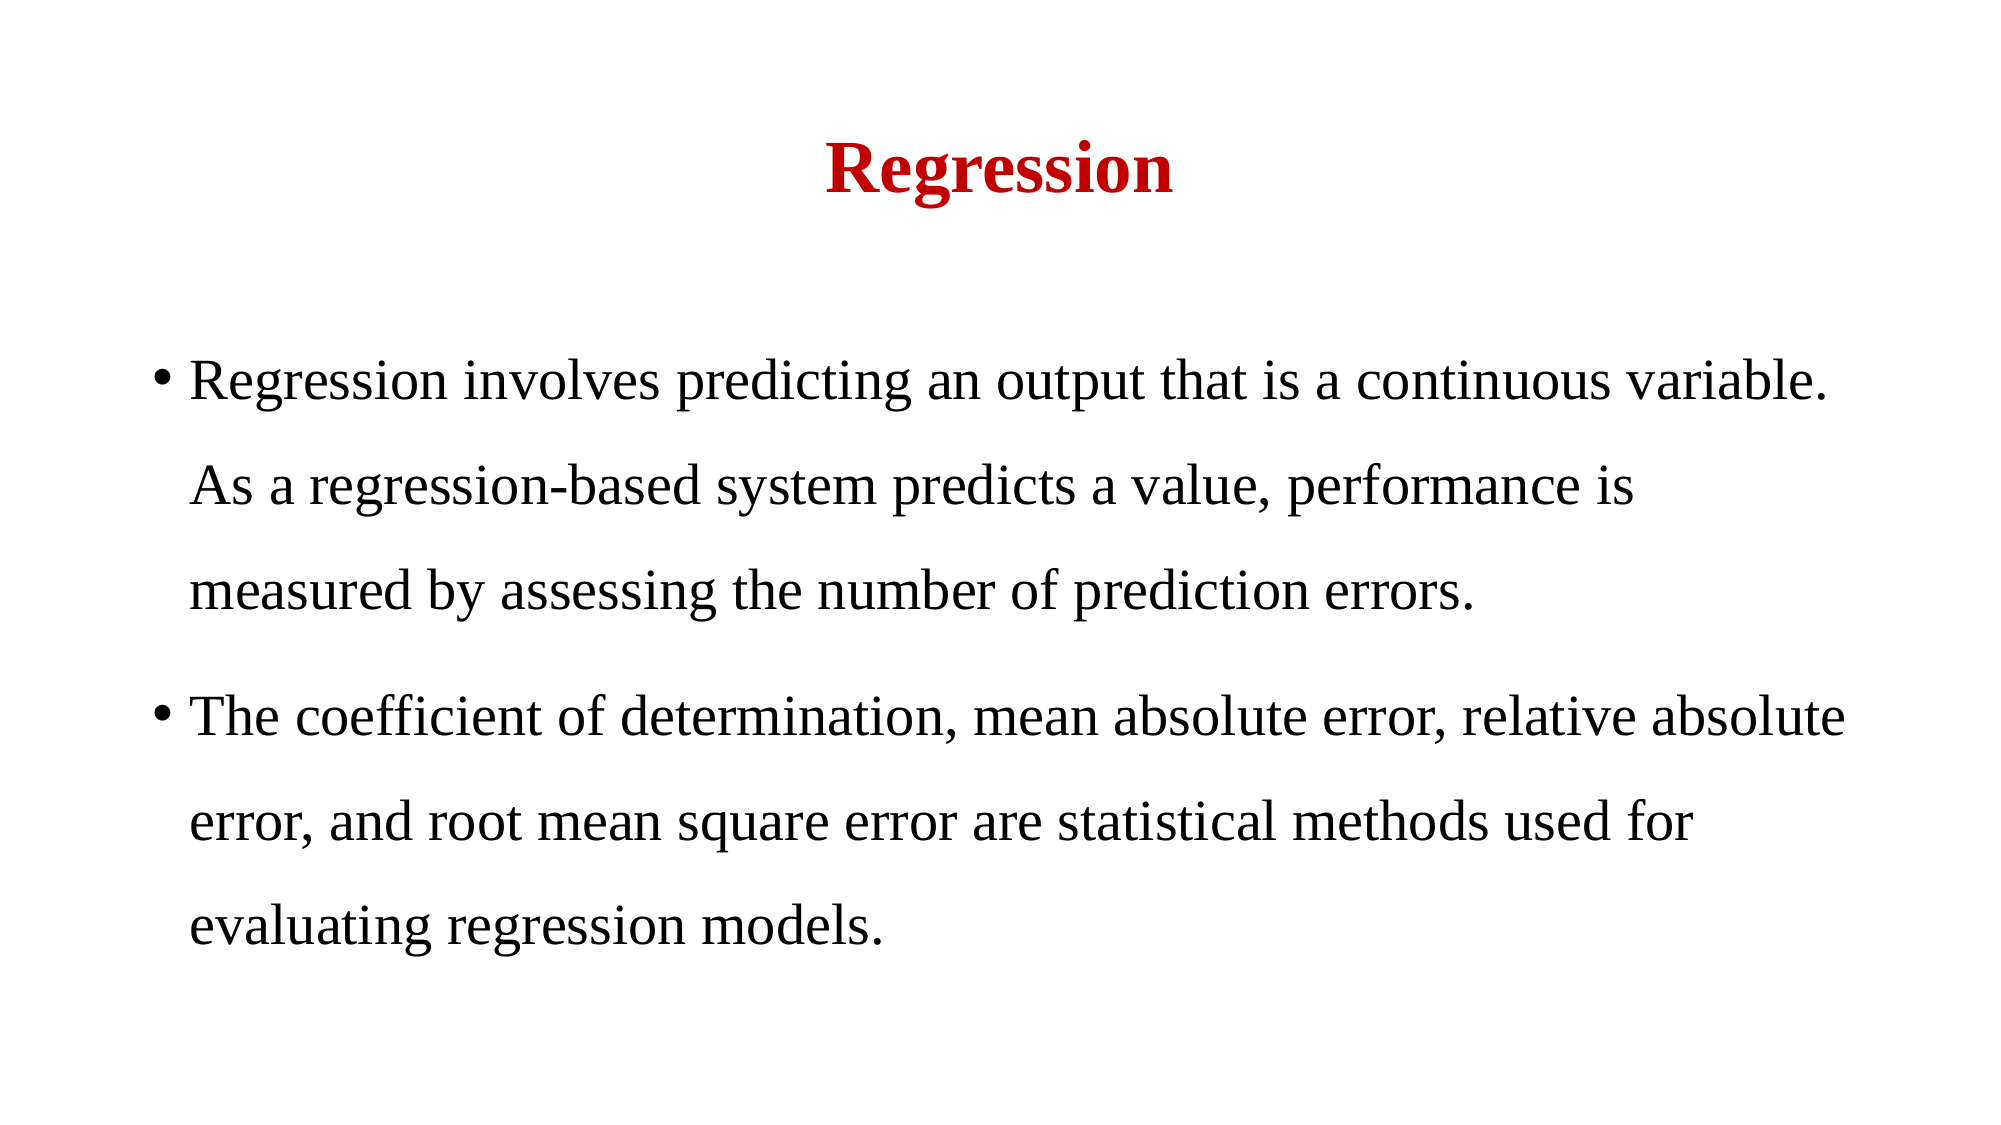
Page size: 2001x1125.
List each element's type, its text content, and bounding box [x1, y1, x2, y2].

list Regression involves predicting an output that is a continuous variable. As a regression-based system predicts a value, performance is measured by assessing the number of prediction errors. The coefficient of determination, mean absolute error, relative absolute error, and root mean square error are statistical methods used for evaluating regression models. [137, 299, 1863, 1014]
title Regression [137, 59, 1863, 278]
